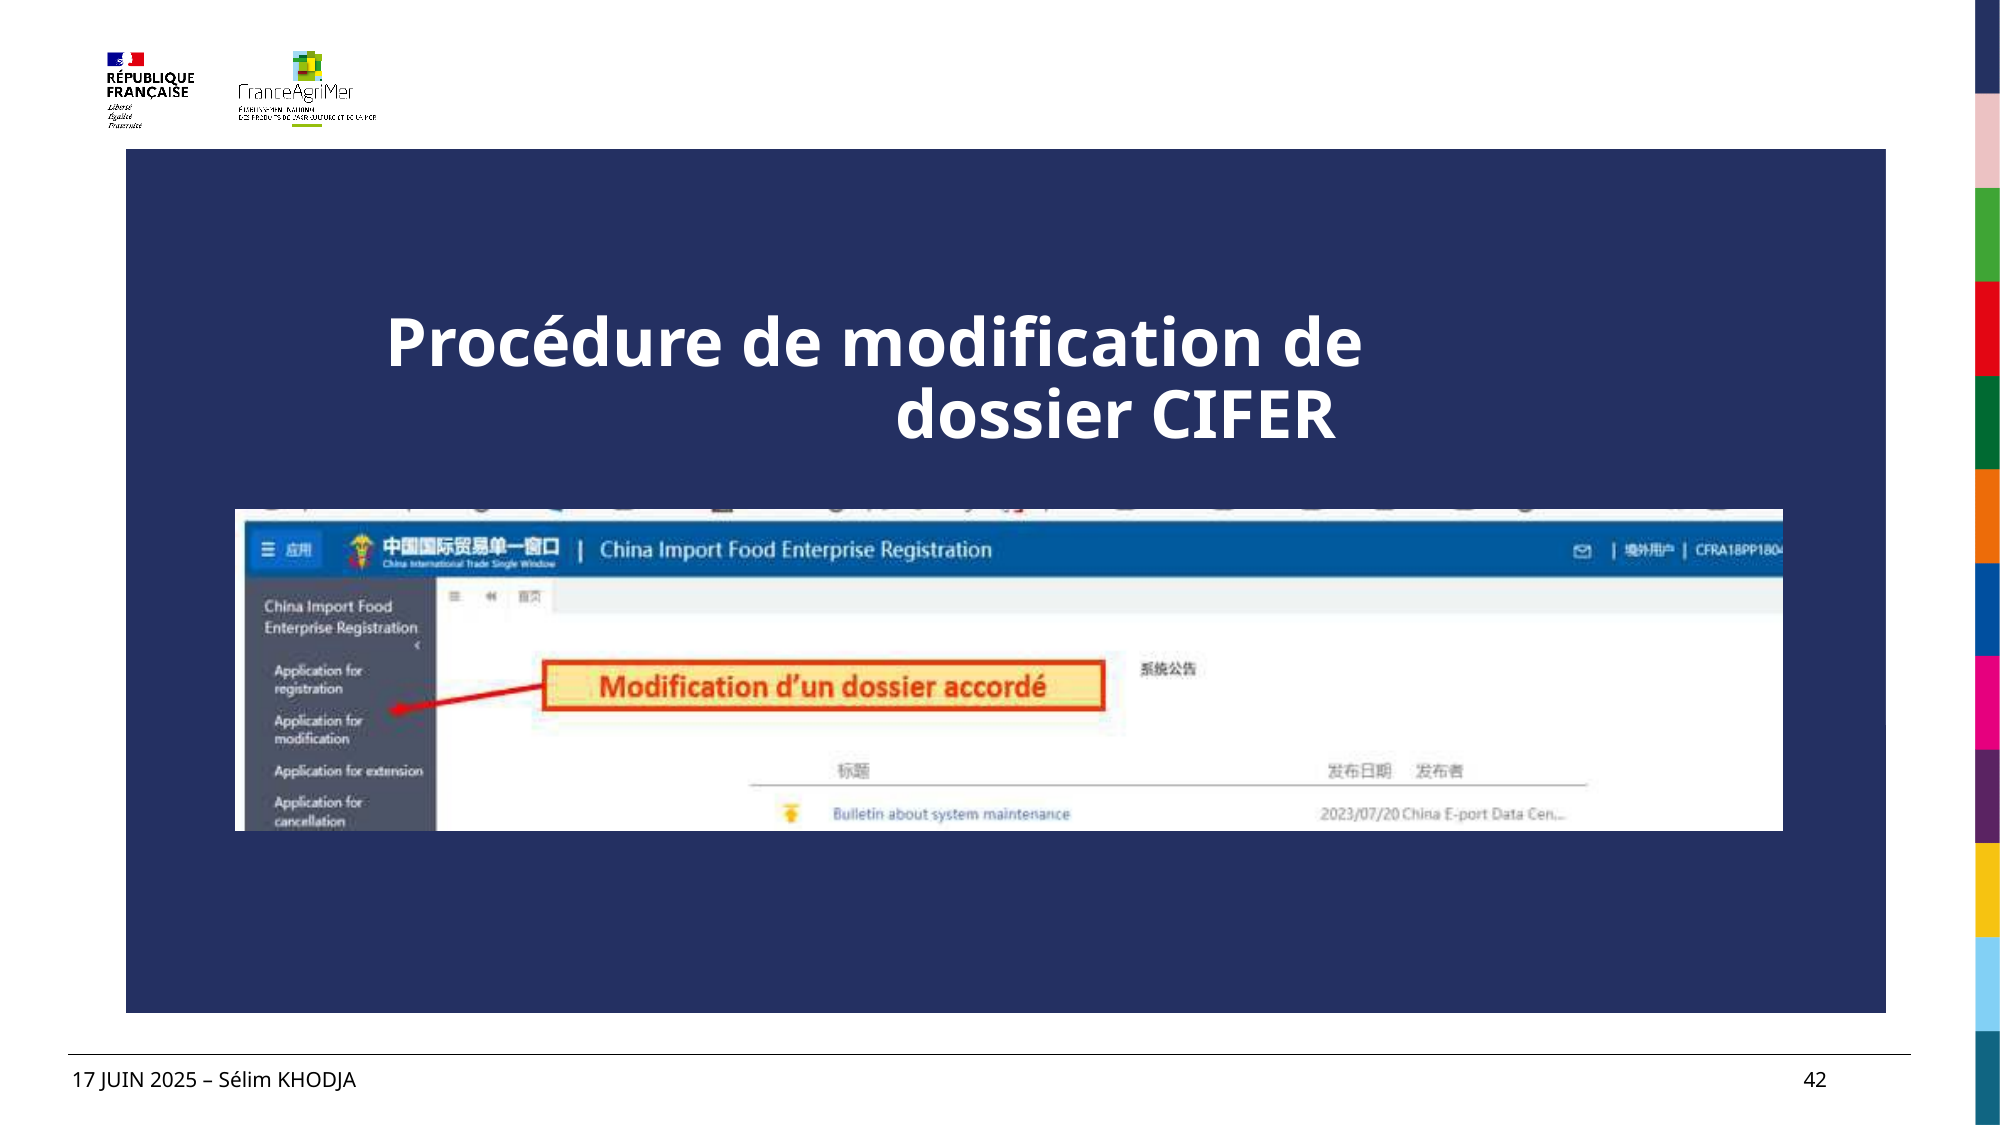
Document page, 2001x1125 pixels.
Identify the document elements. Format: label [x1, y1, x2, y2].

picture [94, 39, 199, 144]
picture [1975, 0, 2000, 1125]
picture [239, 51, 376, 127]
picture [126, 149, 1886, 1013]
